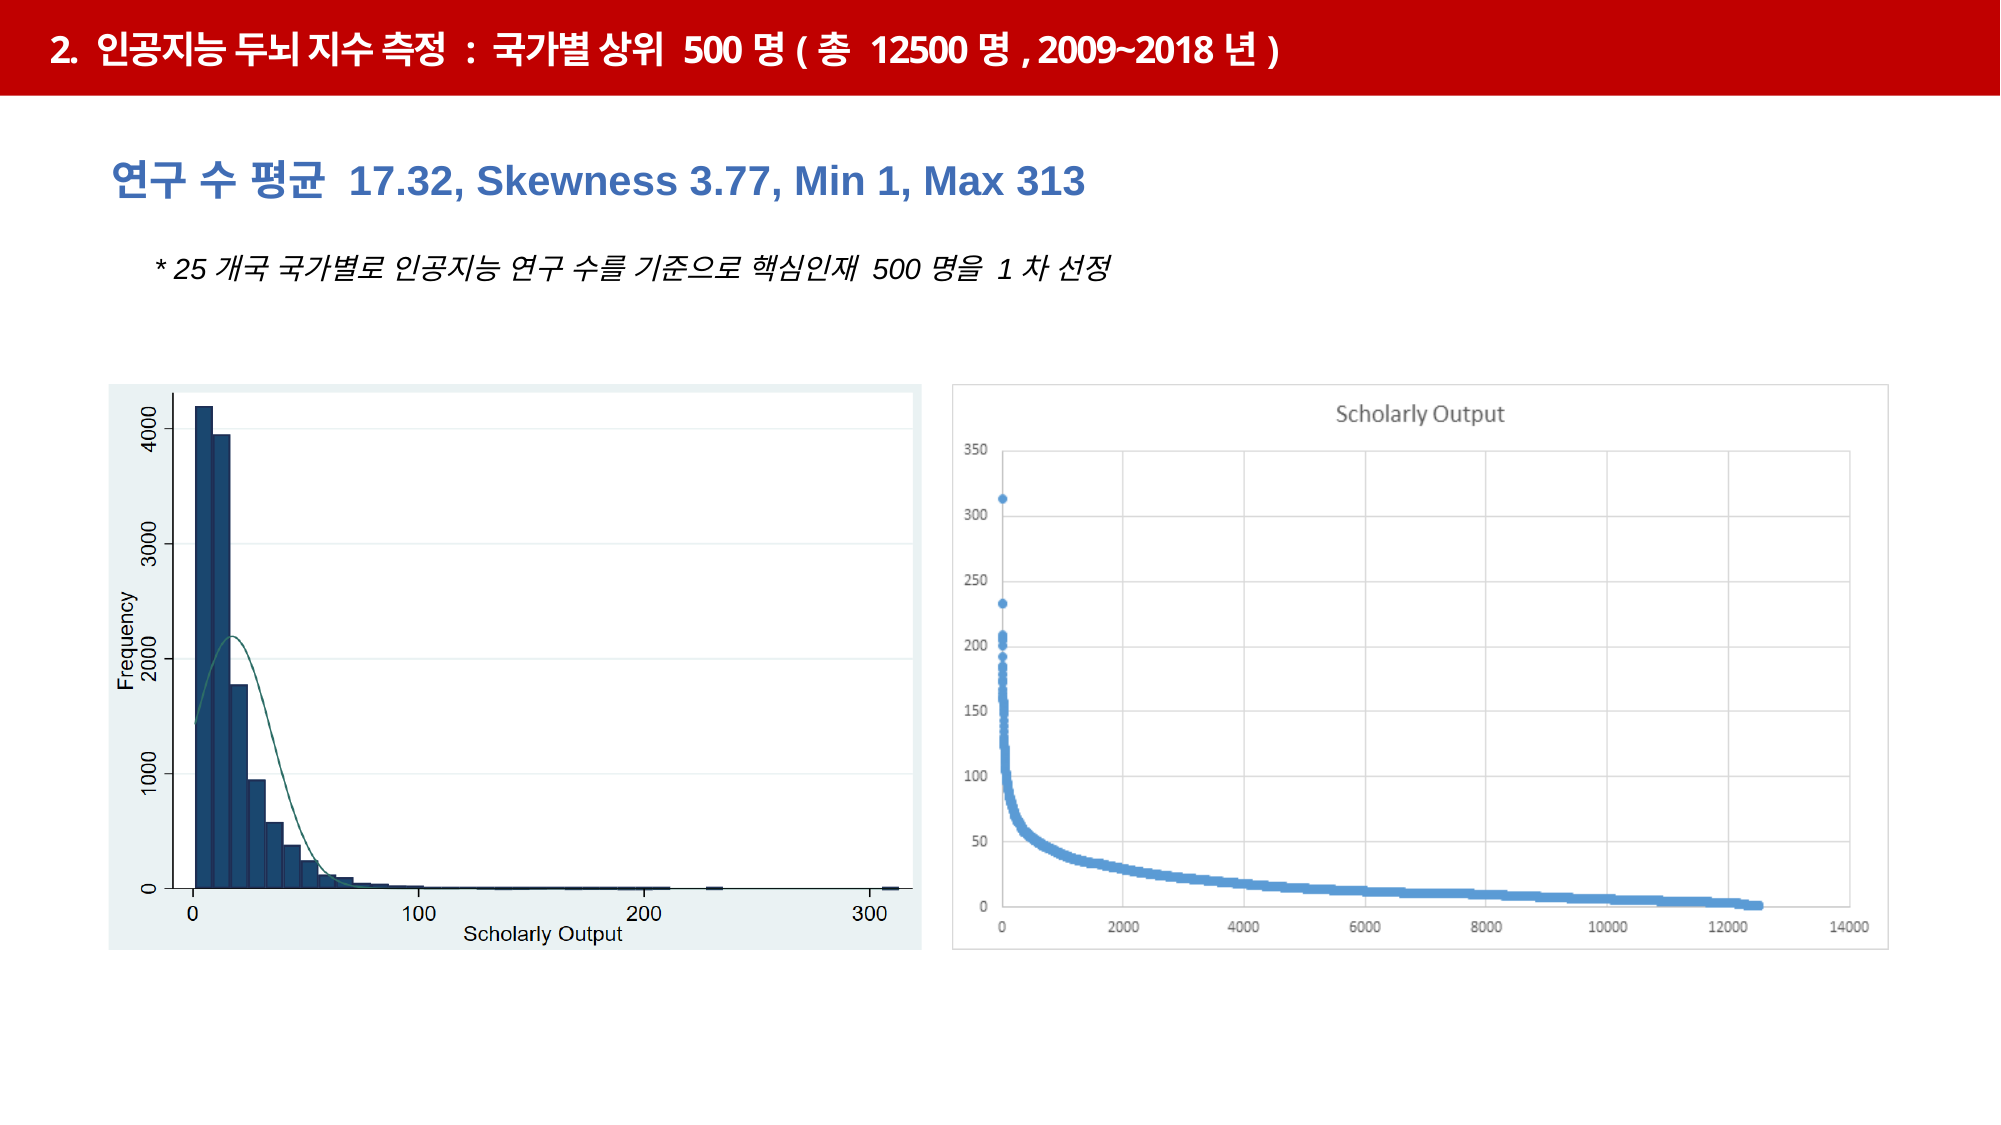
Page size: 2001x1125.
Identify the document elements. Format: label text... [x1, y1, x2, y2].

text_box [310, 137, 2000, 213]
text_box * 25개국 국가별로 인공지능 연구 수를 기준으로 핵심인재 500명을 1차 선정 [139, 222, 1861, 293]
picture [952, 384, 1889, 950]
text_box 2. 인공지능 두뇌 지수 측정 : 국가별 상위 500명(총 12500명, 2009~2018년) [34, 19, 1488, 79]
picture [108, 384, 922, 950]
text_box 연구 수 평균 17.32, Skewness 3.77, Min 1, Max 313 [96, 151, 1488, 238]
text_box [0, 0, 2000, 97]
